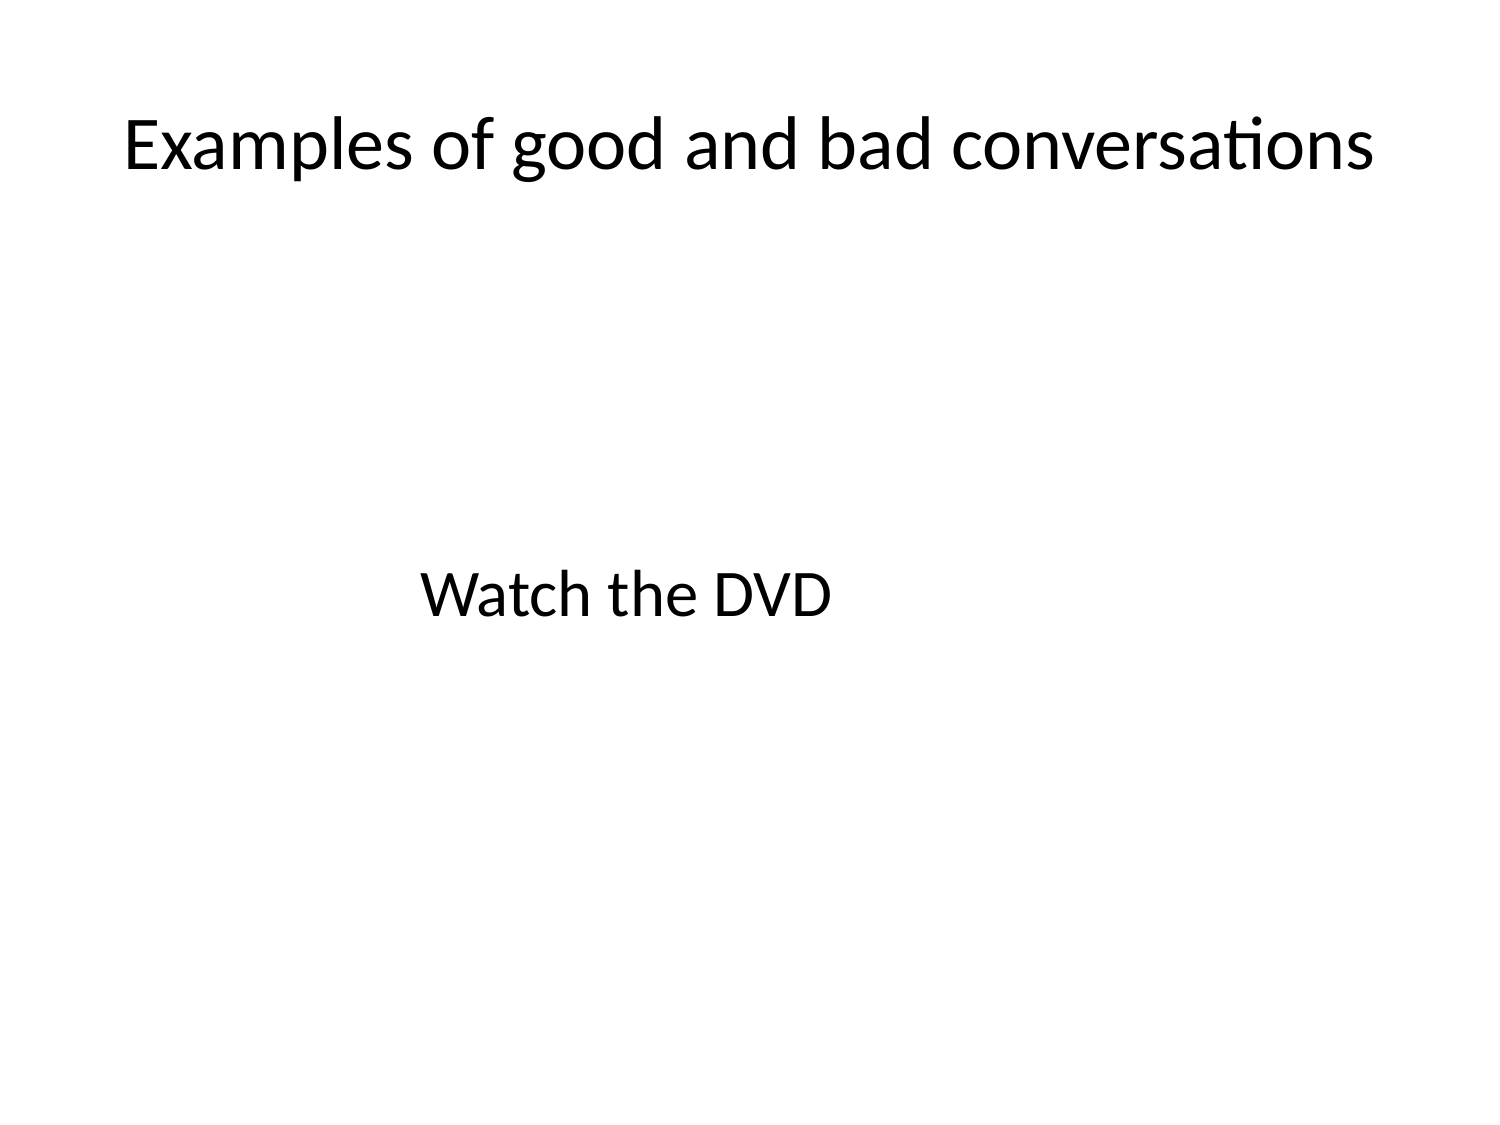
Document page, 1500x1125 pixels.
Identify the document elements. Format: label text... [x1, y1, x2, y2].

list Watch the DVD [75, 262, 1425, 1005]
title Examples of good and bad conversations [75, 45, 1425, 233]
